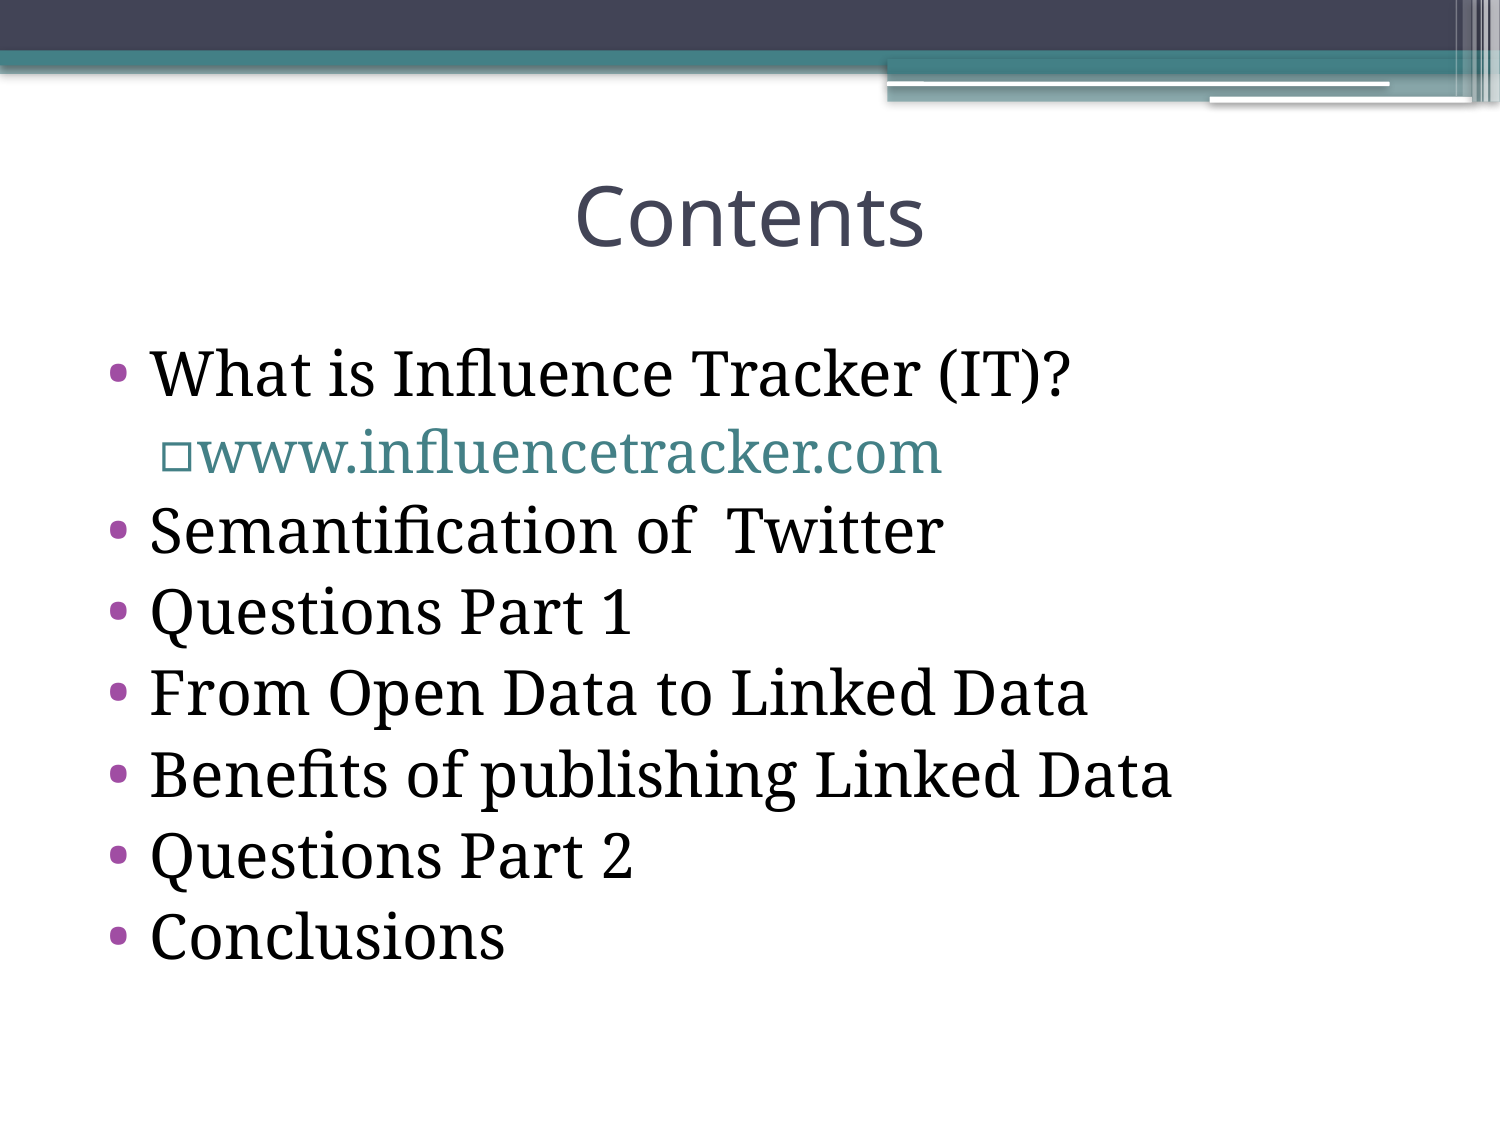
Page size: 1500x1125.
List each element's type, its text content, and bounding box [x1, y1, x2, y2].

list What is Influence Tracker (IT)? www.influencetracker.com Semantification of Twitter Questions Part 1 From Open Data to Linked Data Benefits of publishing Linked Data Questions Part 2 Conclusions [75, 326, 1425, 1083]
title Contents [75, 125, 1425, 301]
